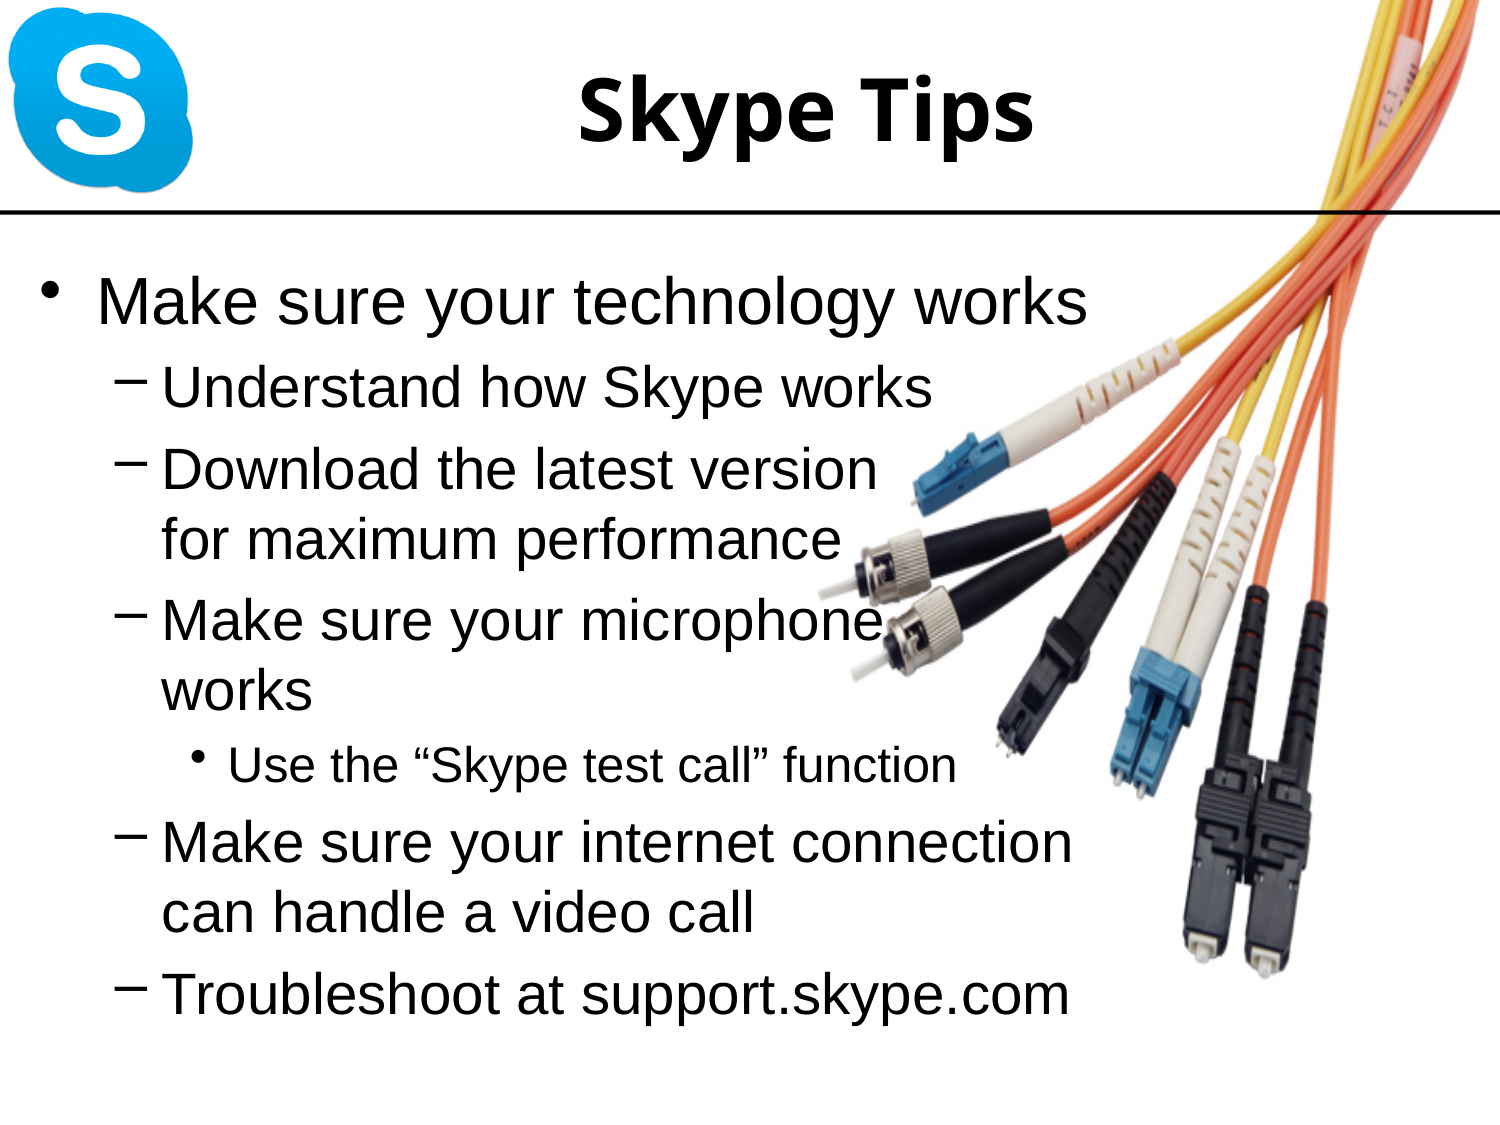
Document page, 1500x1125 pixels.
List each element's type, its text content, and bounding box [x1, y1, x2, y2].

picture [0, 0, 201, 201]
picture [612, 0, 1500, 1013]
title Skype Tips [204, 12, 607, 200]
list Make sure your technology works Understand how Skype works Download the latest version for maximum performance Make sure your microphone works Use the “Skype test call” function Make sure your internet connection can handle a video call Troubleshoot at support.skype.com [24, 249, 1375, 1063]
